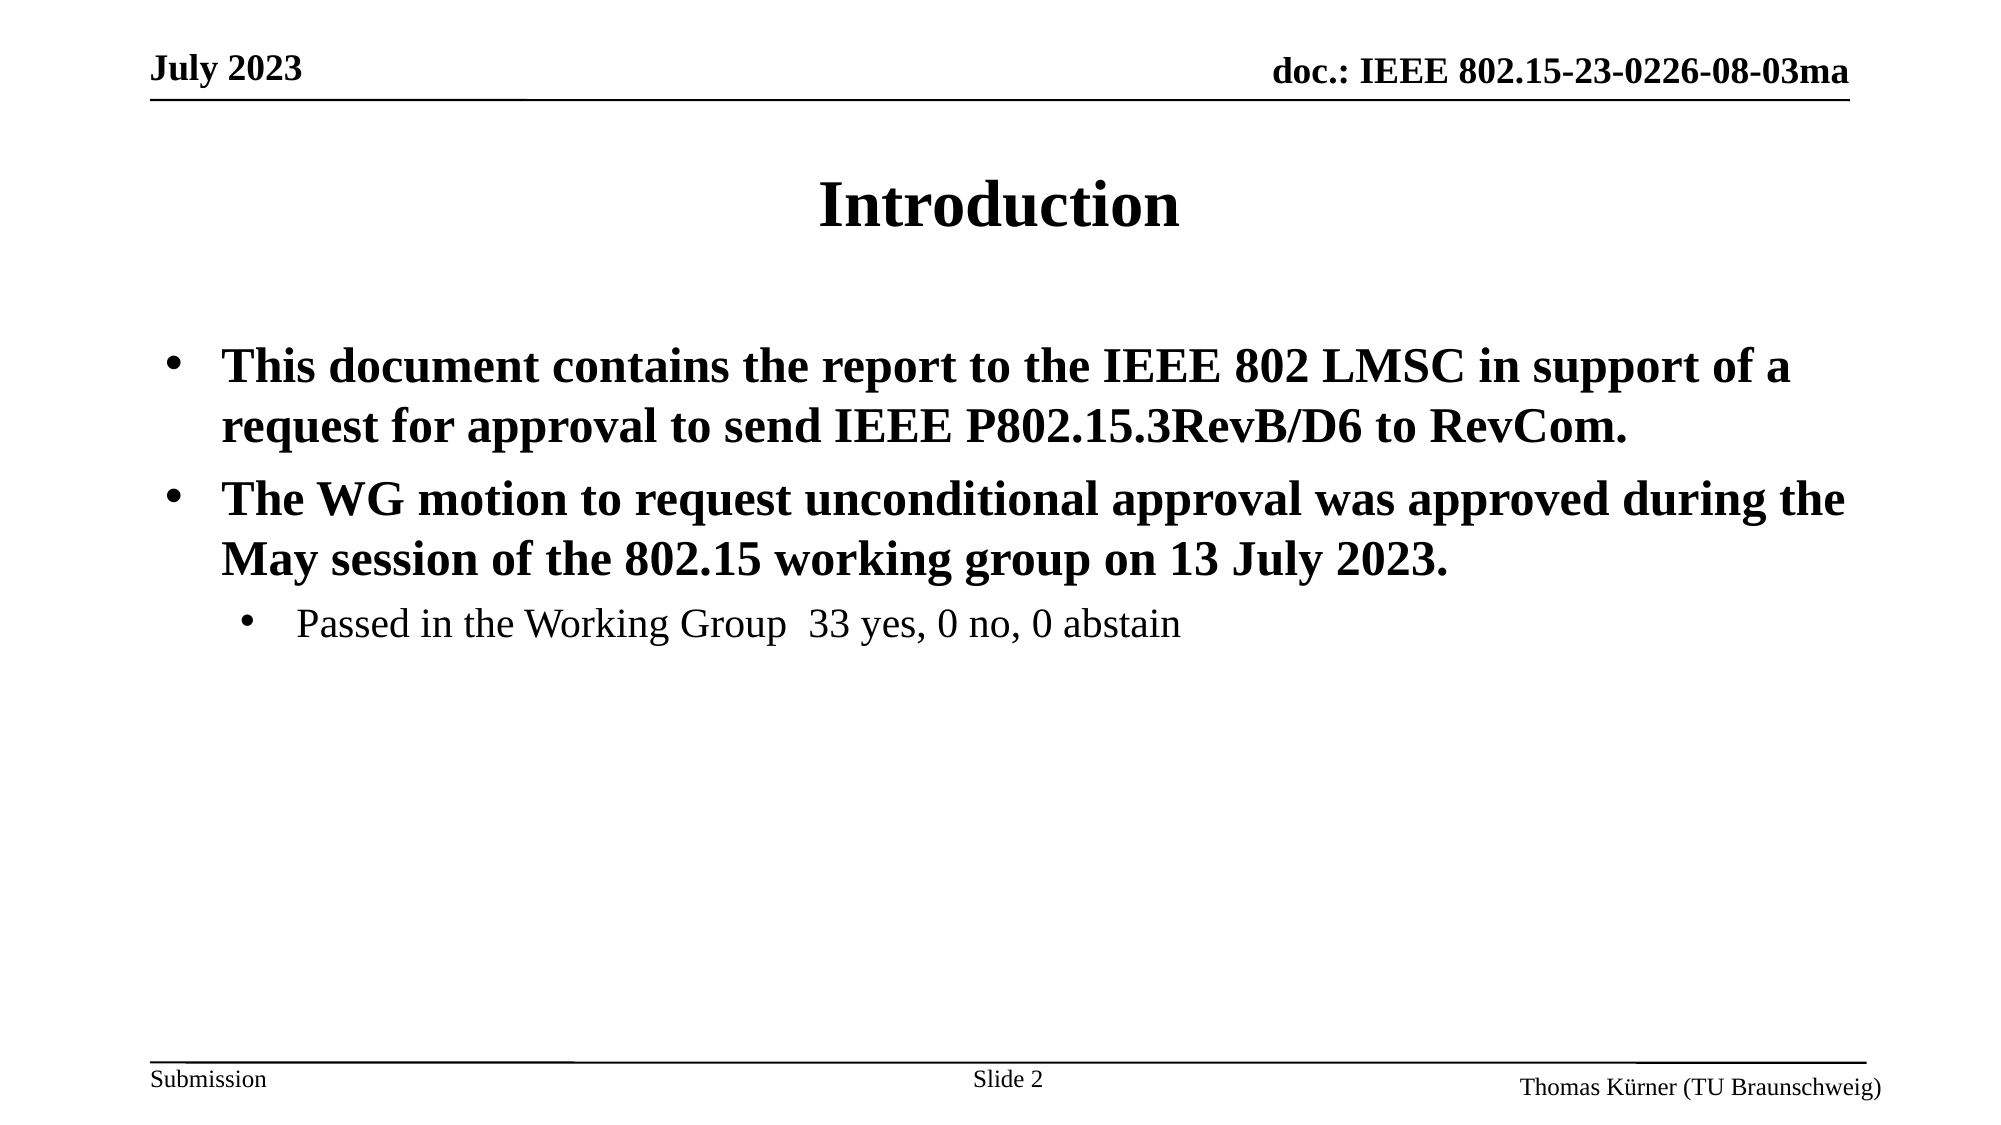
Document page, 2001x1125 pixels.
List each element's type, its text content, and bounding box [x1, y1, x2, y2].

list This document contains the report to the IEEE 802 LMSC in support of a request for approval to send IEEE P802.15.3RevB/D6 to RevCom. The WG motion to request unconditional approval was approved during the May session of the 802.15 working group on 13 July 2023. Passed in the Working Group 33 yes, 0 no, 0 abstain [149, 324, 1869, 1000]
slide_number Slide 2 [950, 1061, 1067, 1123]
title Introduction [149, 112, 1850, 288]
